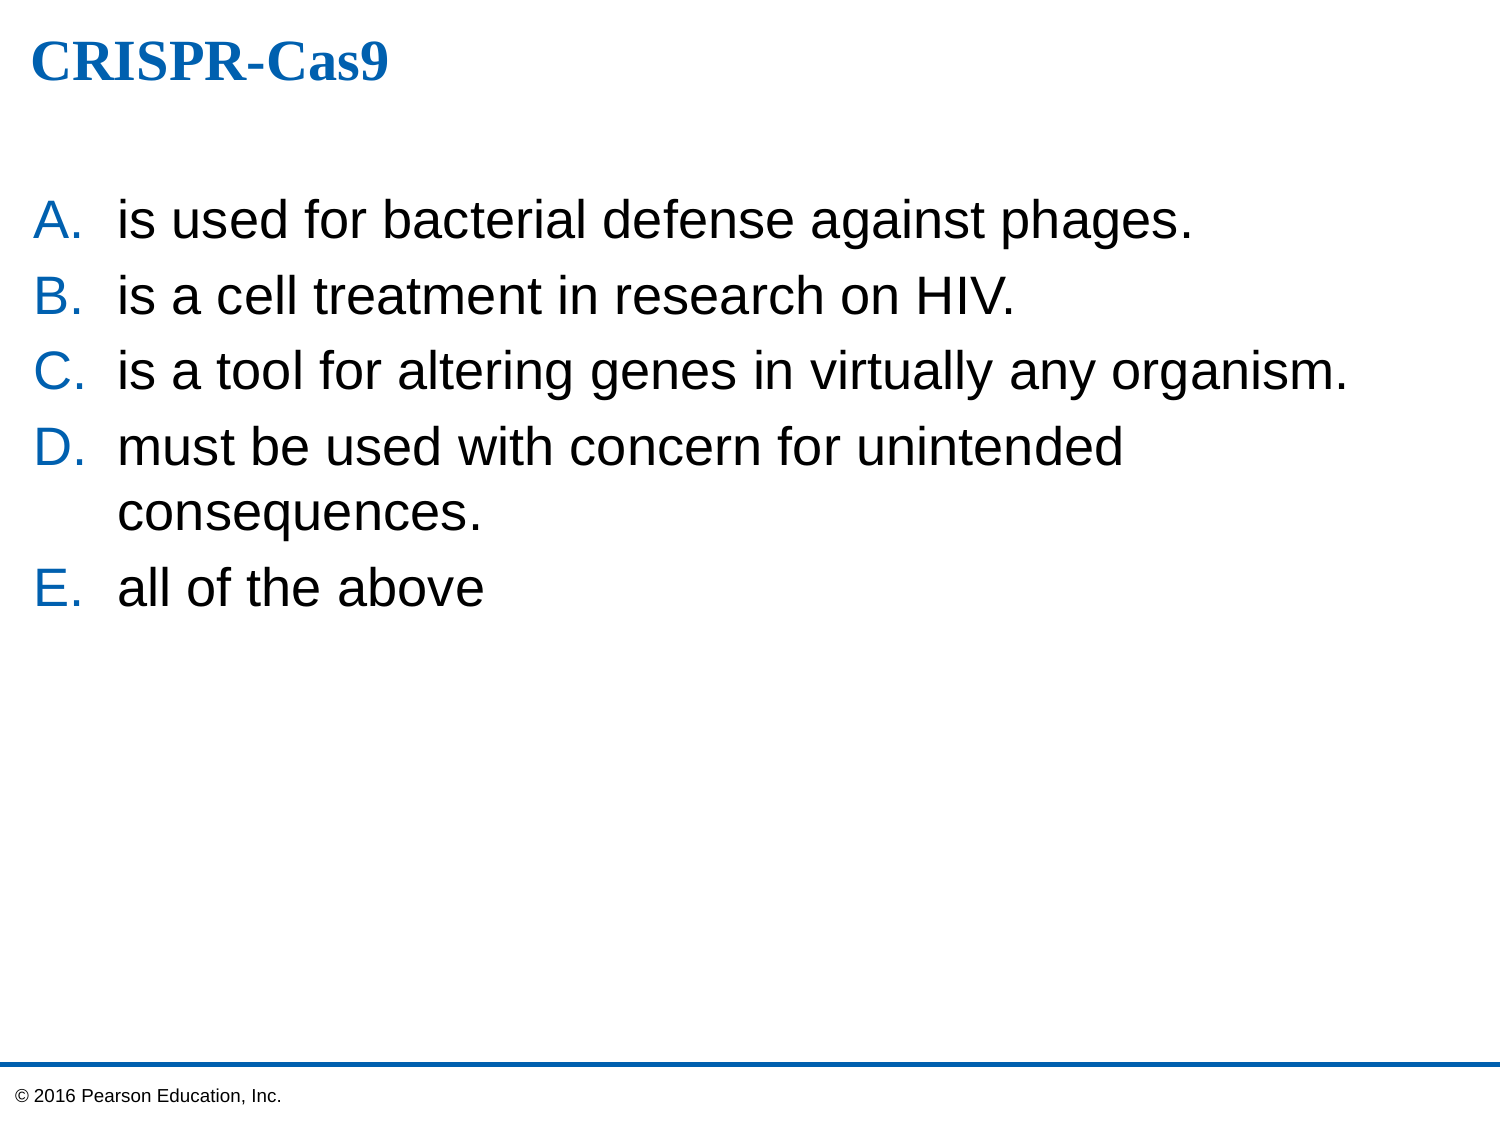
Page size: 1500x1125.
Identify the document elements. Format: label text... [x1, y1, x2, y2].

footer © 2016 Pearson Education, Inc. [0, 1064, 507, 1125]
list is used for bacterial defense against phages. is a cell treatment in research on HIV. is a tool for altering genes in virtually any organism. must be used with concern for unintended consequences. all of the above [23, 184, 1464, 1043]
title CRISPR-Cas9 [29, 29, 1470, 165]
